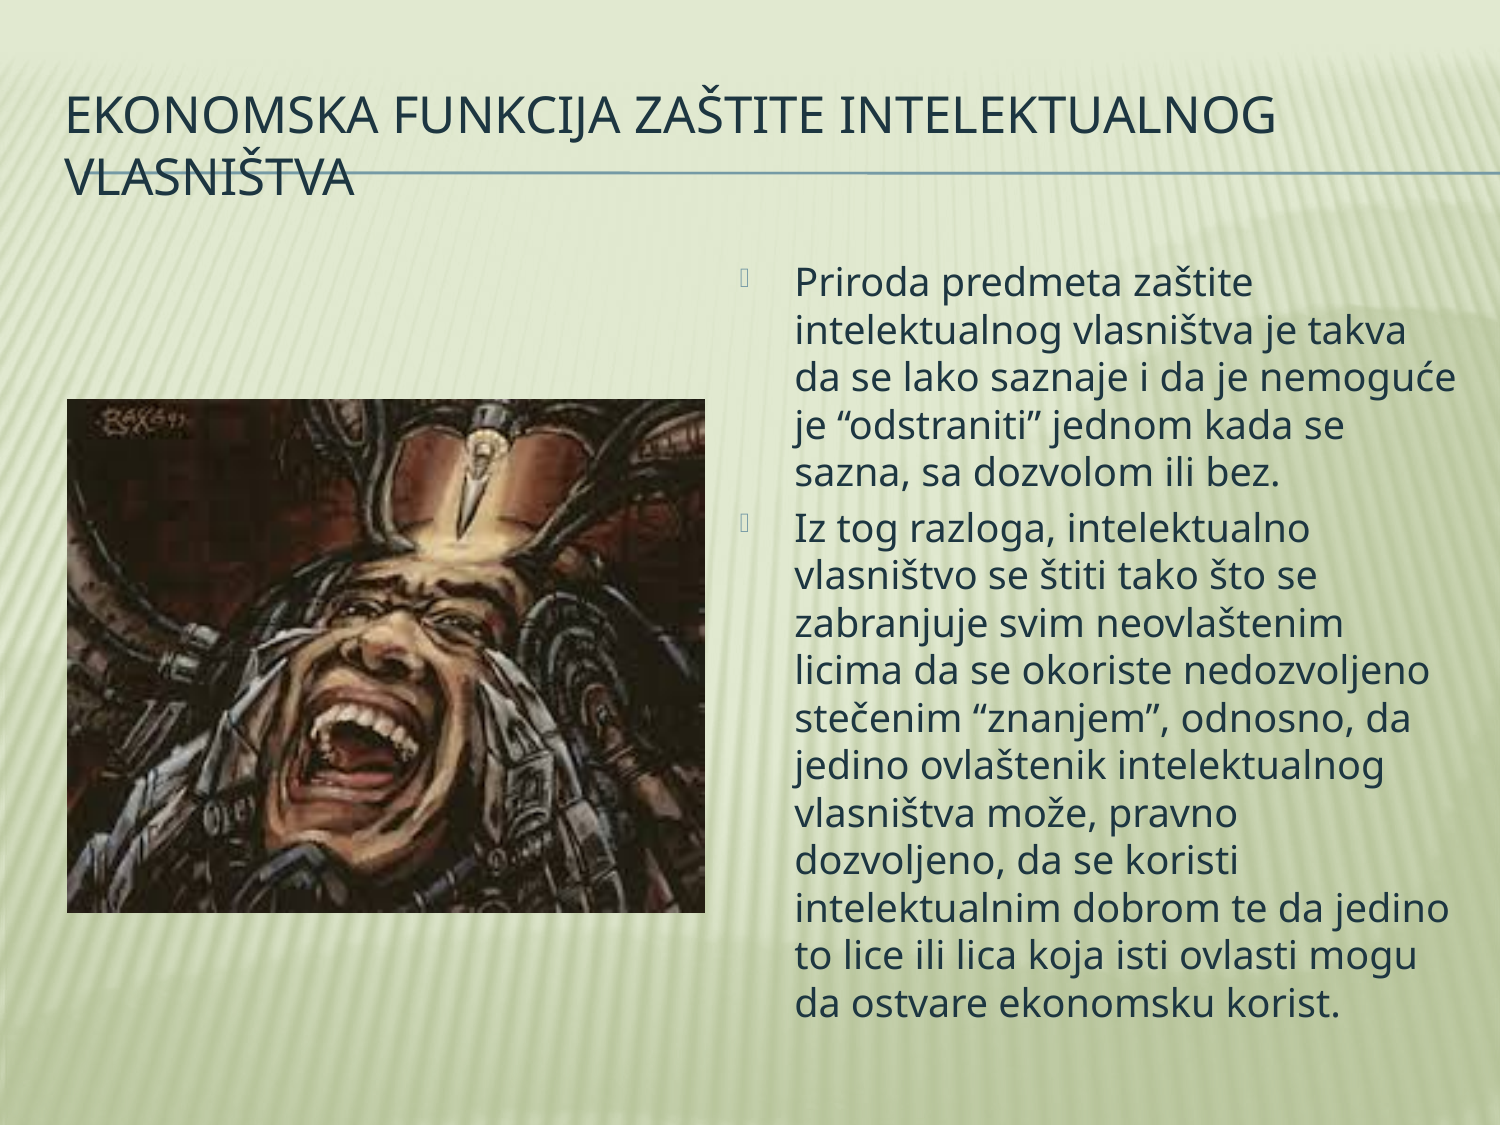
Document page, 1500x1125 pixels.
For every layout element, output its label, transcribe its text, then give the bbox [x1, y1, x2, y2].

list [66, 399, 705, 913]
title Ekonomska funkcija zaštite intelektualnog vlasništva [49, 75, 1475, 213]
list Priroda predmeta zaštite intelektualnog vlasništva je takva da se lako saznaje i da je nemoguće je “odstraniti” jednom kada se sazna, sa dozvolom ili bez. Iz tog razloga, intelektualno vlasništvo se štiti tako što se zabranjuje svim neovlaštenim licima da se okoriste nedozvoljeno stečenim “znanjem”, odnosno, da jedino ovlaštenik intelektualnog vlasništva može, pravno dozvoljeno, da se koristi intelektualnim dobrom te da jedino to lice ili lica koja isti ovlasti mogu da ostvare ekonomsku korist. [725, 249, 1475, 1050]
